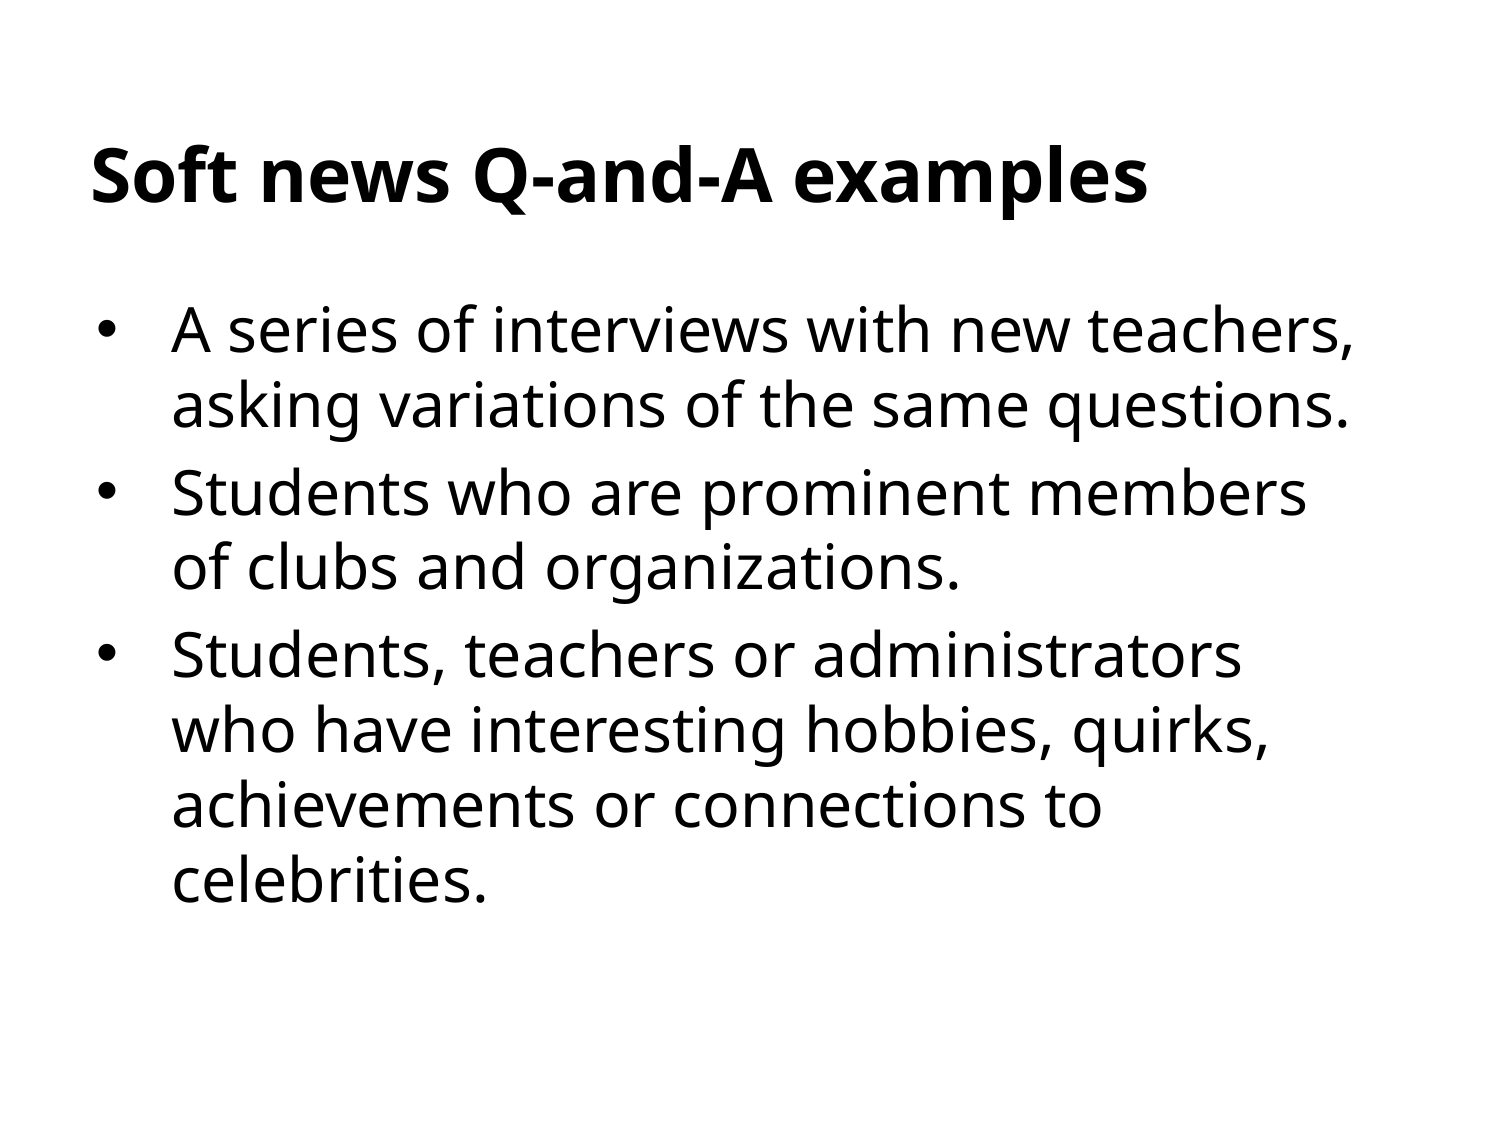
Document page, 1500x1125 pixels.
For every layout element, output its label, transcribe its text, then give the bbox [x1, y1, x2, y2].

title Soft news Q-and-A examples [75, 45, 1425, 233]
list A series of interviews with new teachers, asking variations of the same questions. Students who are prominent members of clubs and organizations. Students, teachers or administrators who have interesting hobbies, quirks, achievements or connections to celebrities. [50, 275, 1400, 1090]
